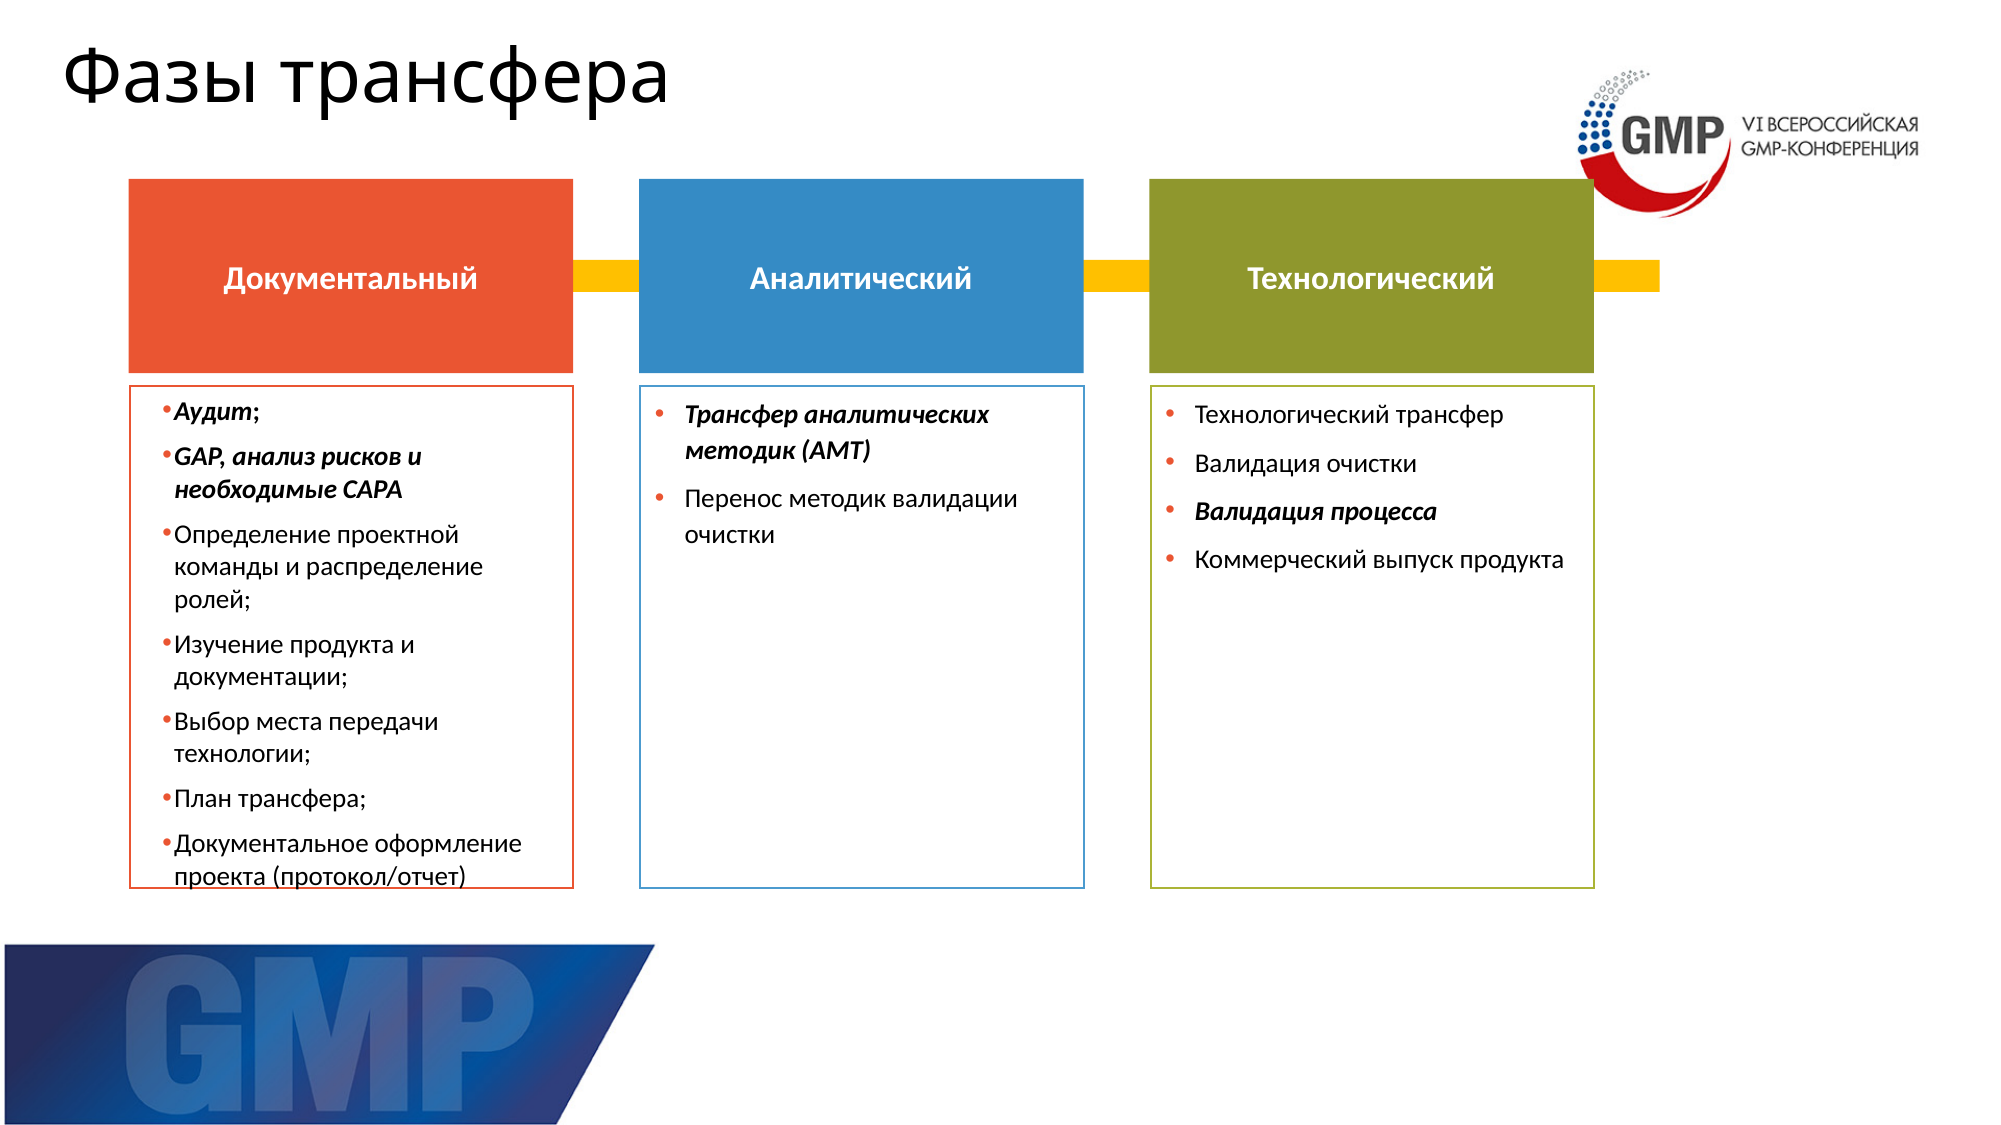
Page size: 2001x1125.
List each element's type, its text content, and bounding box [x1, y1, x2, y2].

picture [0, 0, 2001, 1125]
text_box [128, 178, 1660, 889]
title Фазы трансфера [62, 43, 1500, 113]
